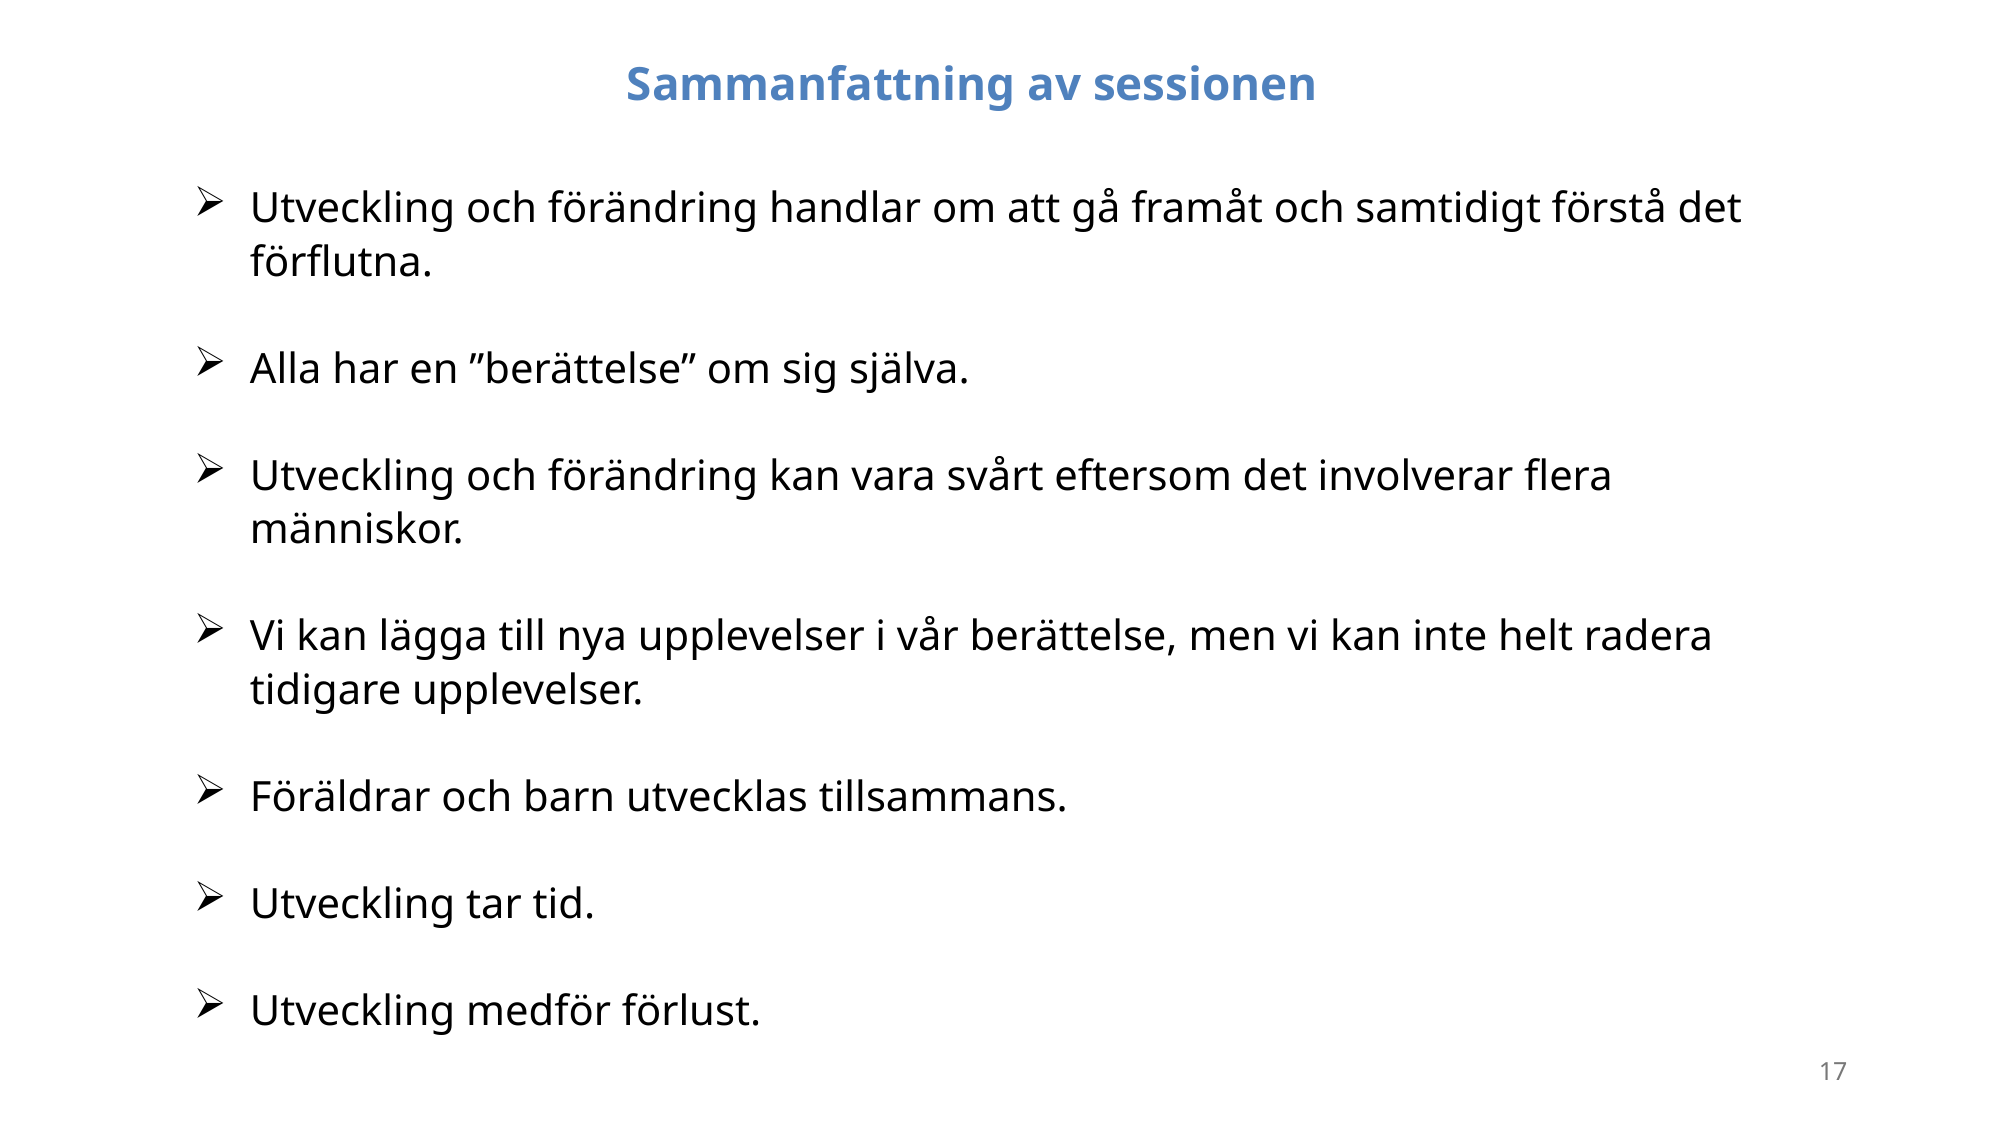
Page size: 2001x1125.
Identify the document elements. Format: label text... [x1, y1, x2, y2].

slide_number 17 [1412, 1042, 1863, 1103]
text_box Sammanfattning av sessionen Utveckling och förändring handlar om att gå framåt och samtidigt förstå det förflutna. Alla har en ”berättelse” om sig själva. Utveckling och förändring kan vara svårt eftersom det involverar flera människor. Vi kan lägga till nya upplevelser i vår berättelse, men vi kan inte helt radera tidigare upplevelser. Föräldrar och barn utvecklas tillsammans. Utveckling tar tid. Utveckling medför förlust. [178, 47, 1766, 1041]
